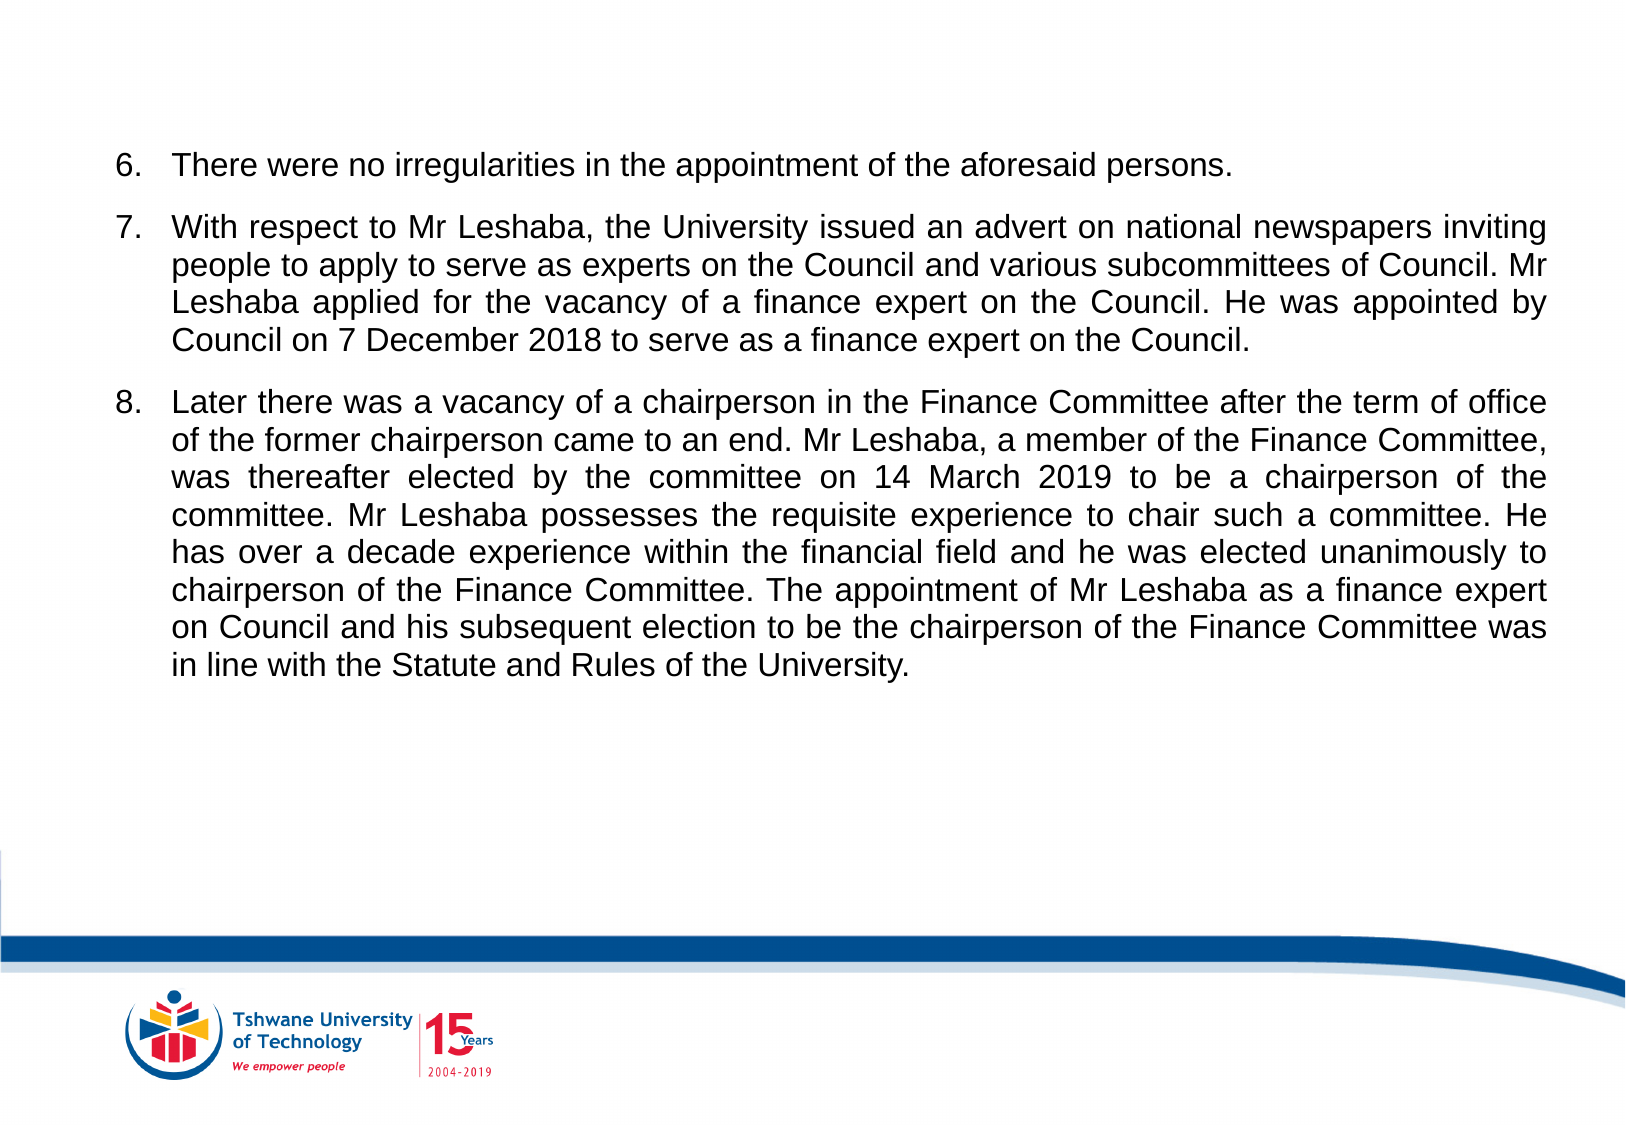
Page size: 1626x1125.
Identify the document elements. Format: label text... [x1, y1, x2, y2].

picture [0, 0, 1626, 1125]
text_box There were no irregularities in the appointment of the aforesaid persons. With respect to Mr Leshaba, the University issued an advert on national newspapers inviting people to apply to serve as experts on the Council and various subcommittees of Council. Mr Leshaba applied for the vacancy of a finance expert on the Council. He was appointed by Council on 7 December 2018 to serve as a finance expert on the Council. Later there was a vacancy of a chairperson in the Finance Committee after the term of office of the former chairperson came to an end. Mr Leshaba, a member of the Finance Committee, was thereafter elected by the committee on 14 March 2019 to be a chairperson of the committee. Mr Leshaba possesses the requisite experience to chair such a committee. He has over a decade experience within the financial field and he was elected unanimously to chairperson of the Finance Committee. The appointment of Mr Leshaba as a finance expert on Council and his subsequent election to be the chairperson of the Finance Committee was in line with the Statute and Rules of the University. [100, 138, 1565, 691]
